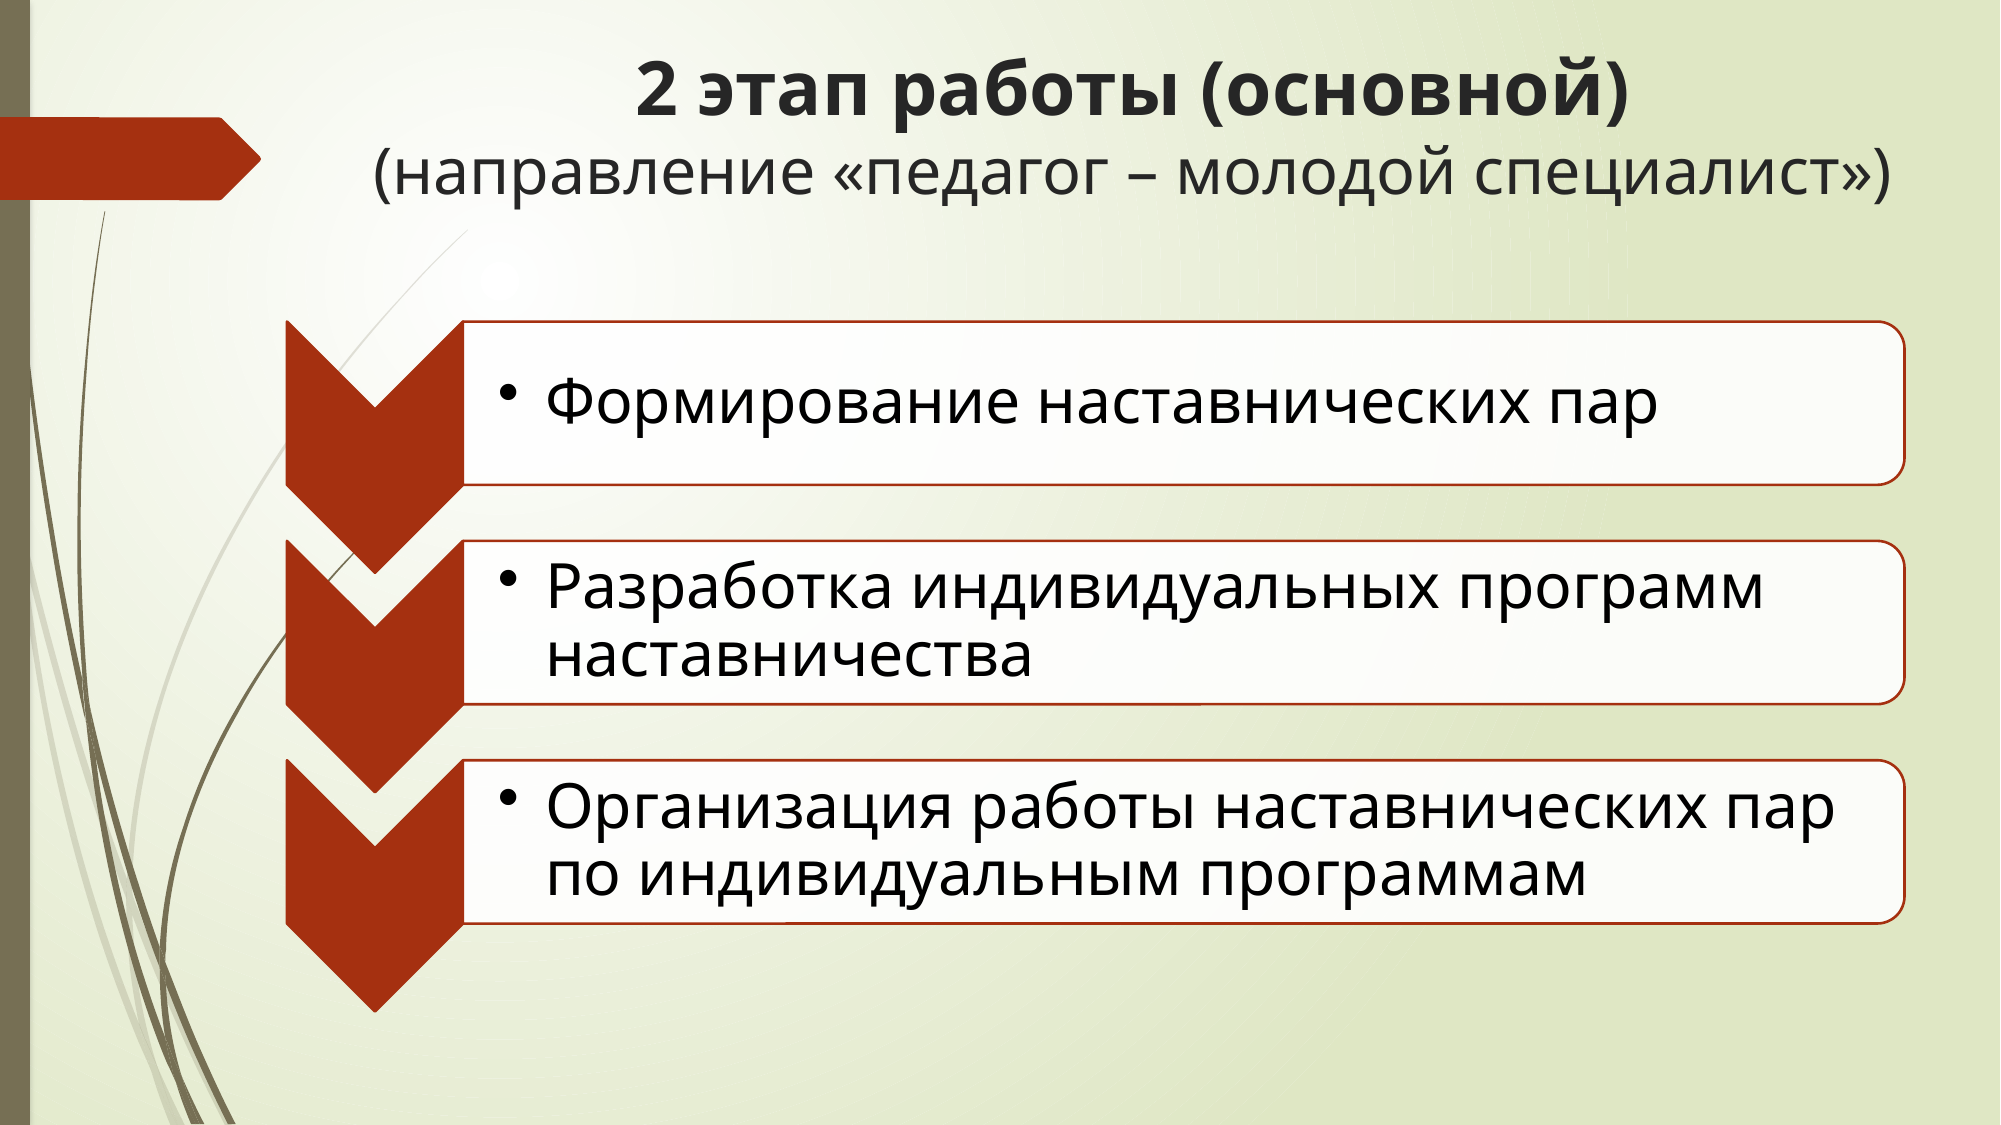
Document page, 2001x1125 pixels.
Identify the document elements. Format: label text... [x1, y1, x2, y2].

text_box 2 этап работы (основной) (направление «педагог – молодой специалист») [311, 32, 1955, 243]
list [286, 321, 1905, 1012]
